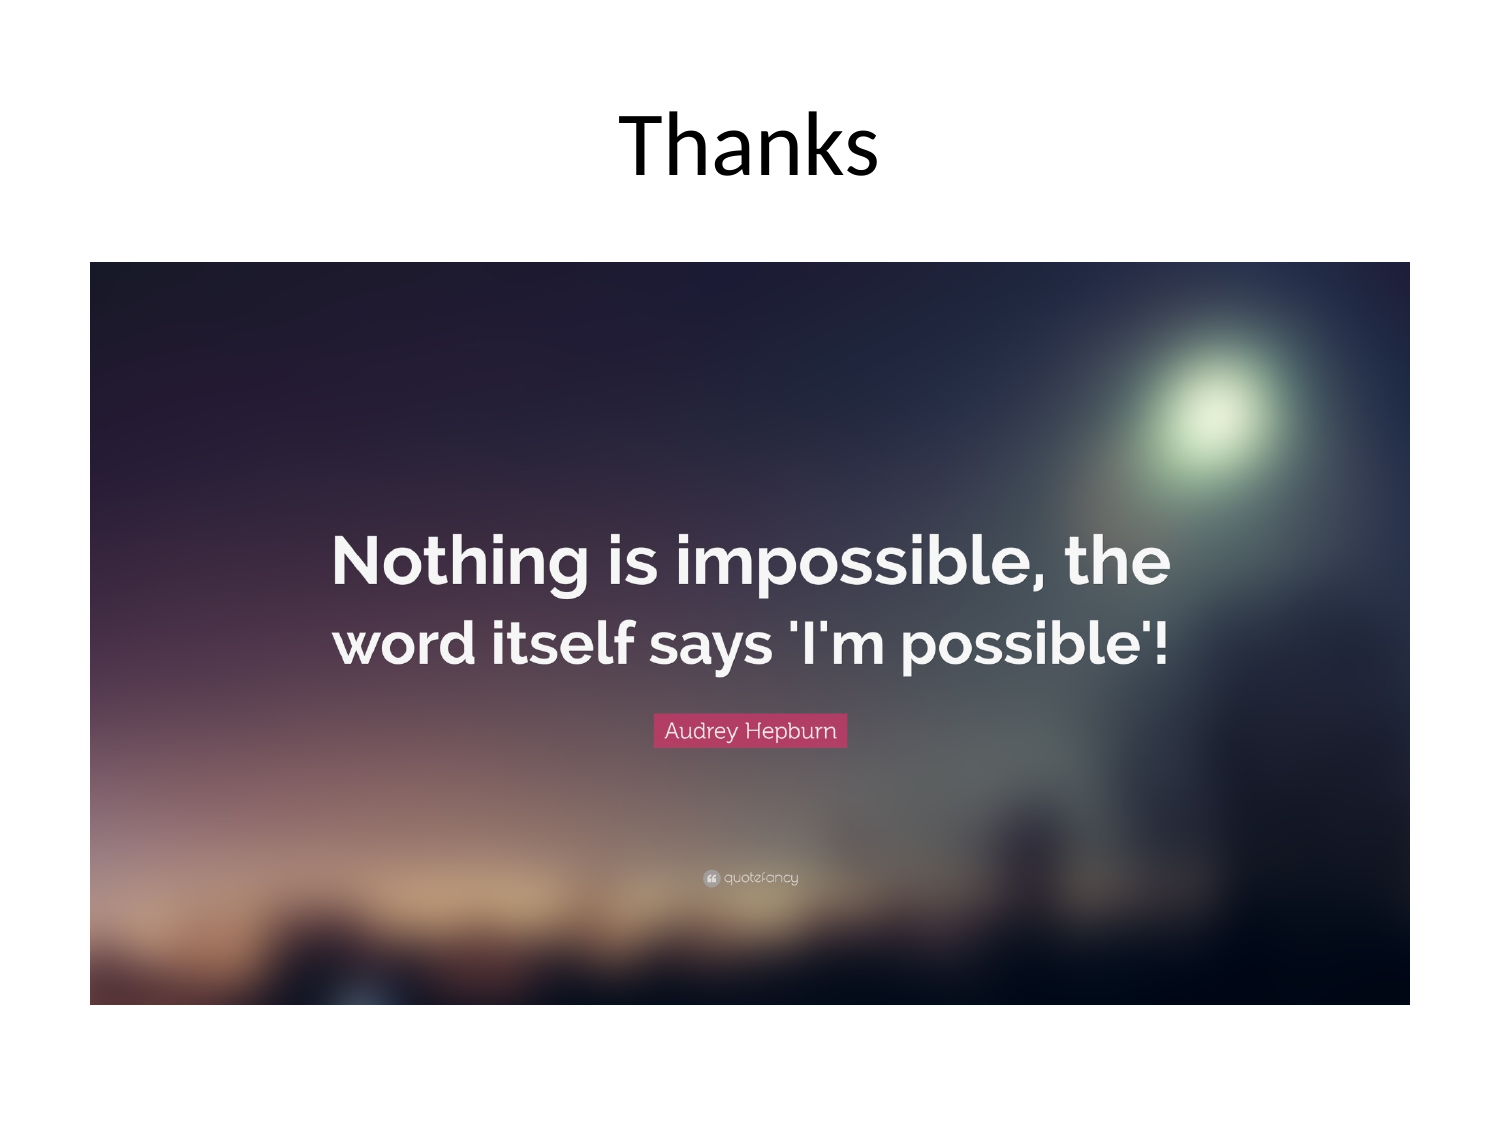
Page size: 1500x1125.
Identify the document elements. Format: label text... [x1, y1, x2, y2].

title Thanks [75, 45, 1425, 233]
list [89, 262, 1411, 1006]
